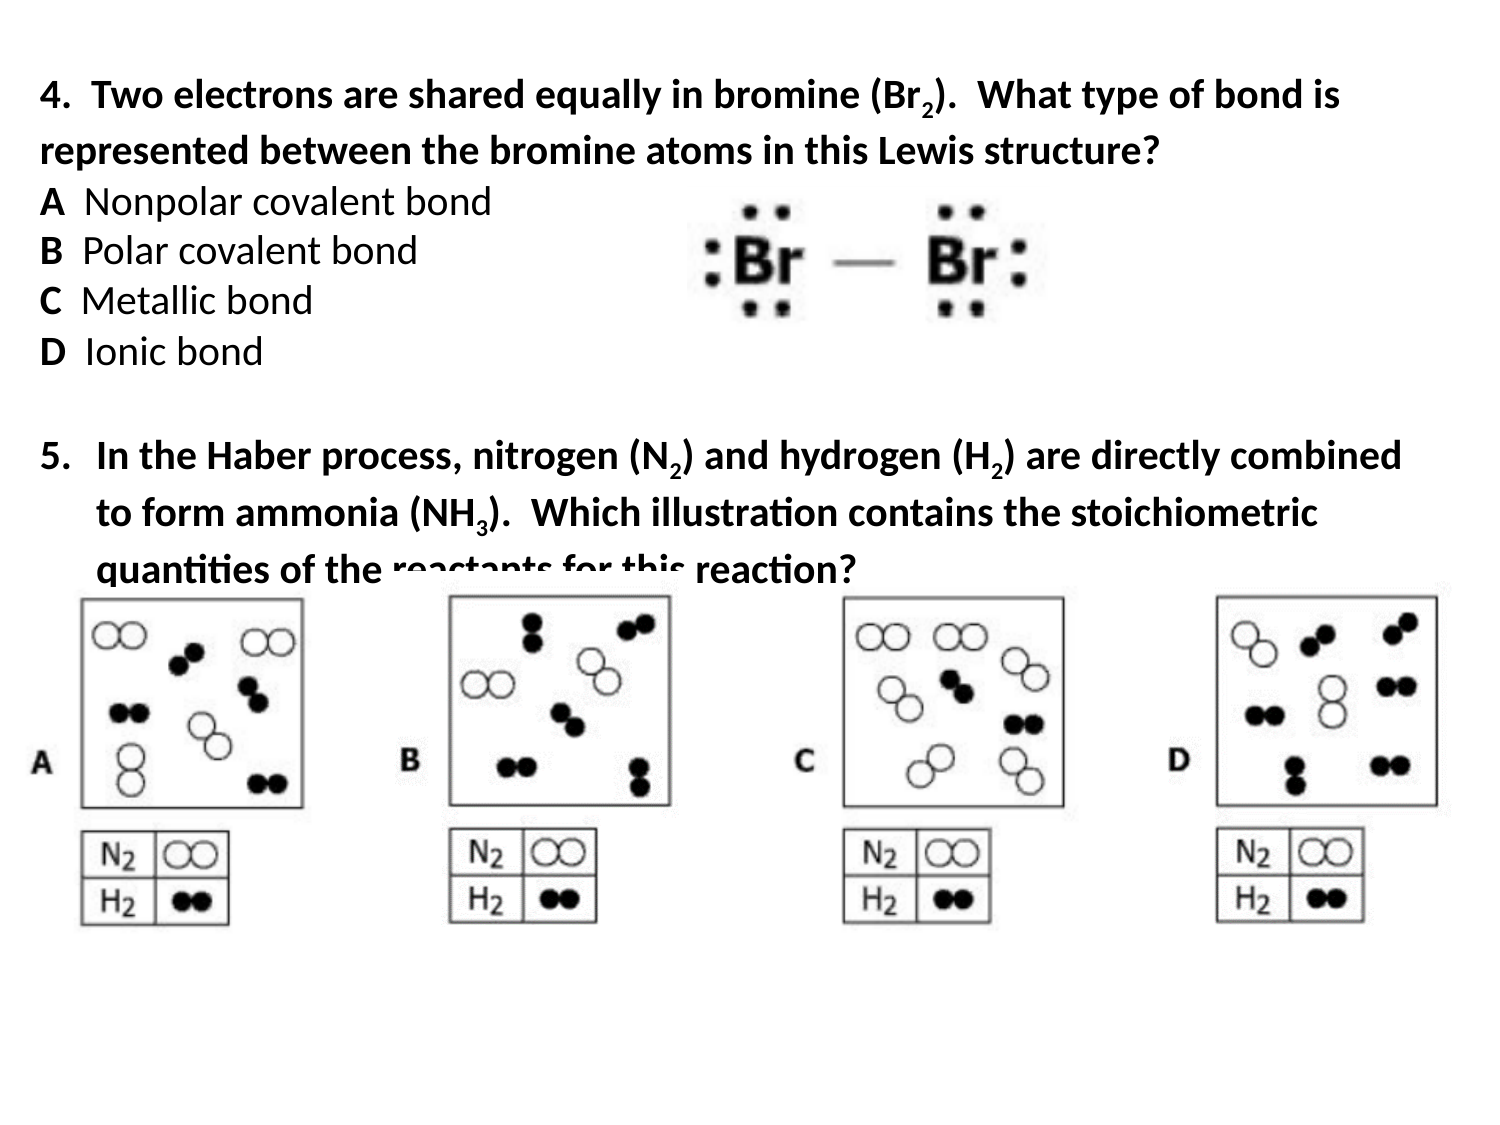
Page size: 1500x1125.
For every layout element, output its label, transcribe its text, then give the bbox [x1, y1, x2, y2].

picture [687, 185, 1051, 348]
text_box In the Haber process, nitrogen (N2) and hydrogen (H2) are directly combined to form ammonia (NH3). Which illustration contains the stoichiometric quantities of the reactants for this reaction? [24, 420, 1425, 599]
picture [792, 585, 1083, 935]
picture [24, 586, 321, 950]
picture [1165, 581, 1455, 938]
picture [392, 571, 688, 935]
text_box 4. Two electrons are shared equally in bromine (Br2). What type of bond is represented between the bromine atoms in this Lewis structure? A Nonpolar covalent bond B Polar covalent bond C Metallic bond D Ionic bond [24, 59, 1488, 381]
